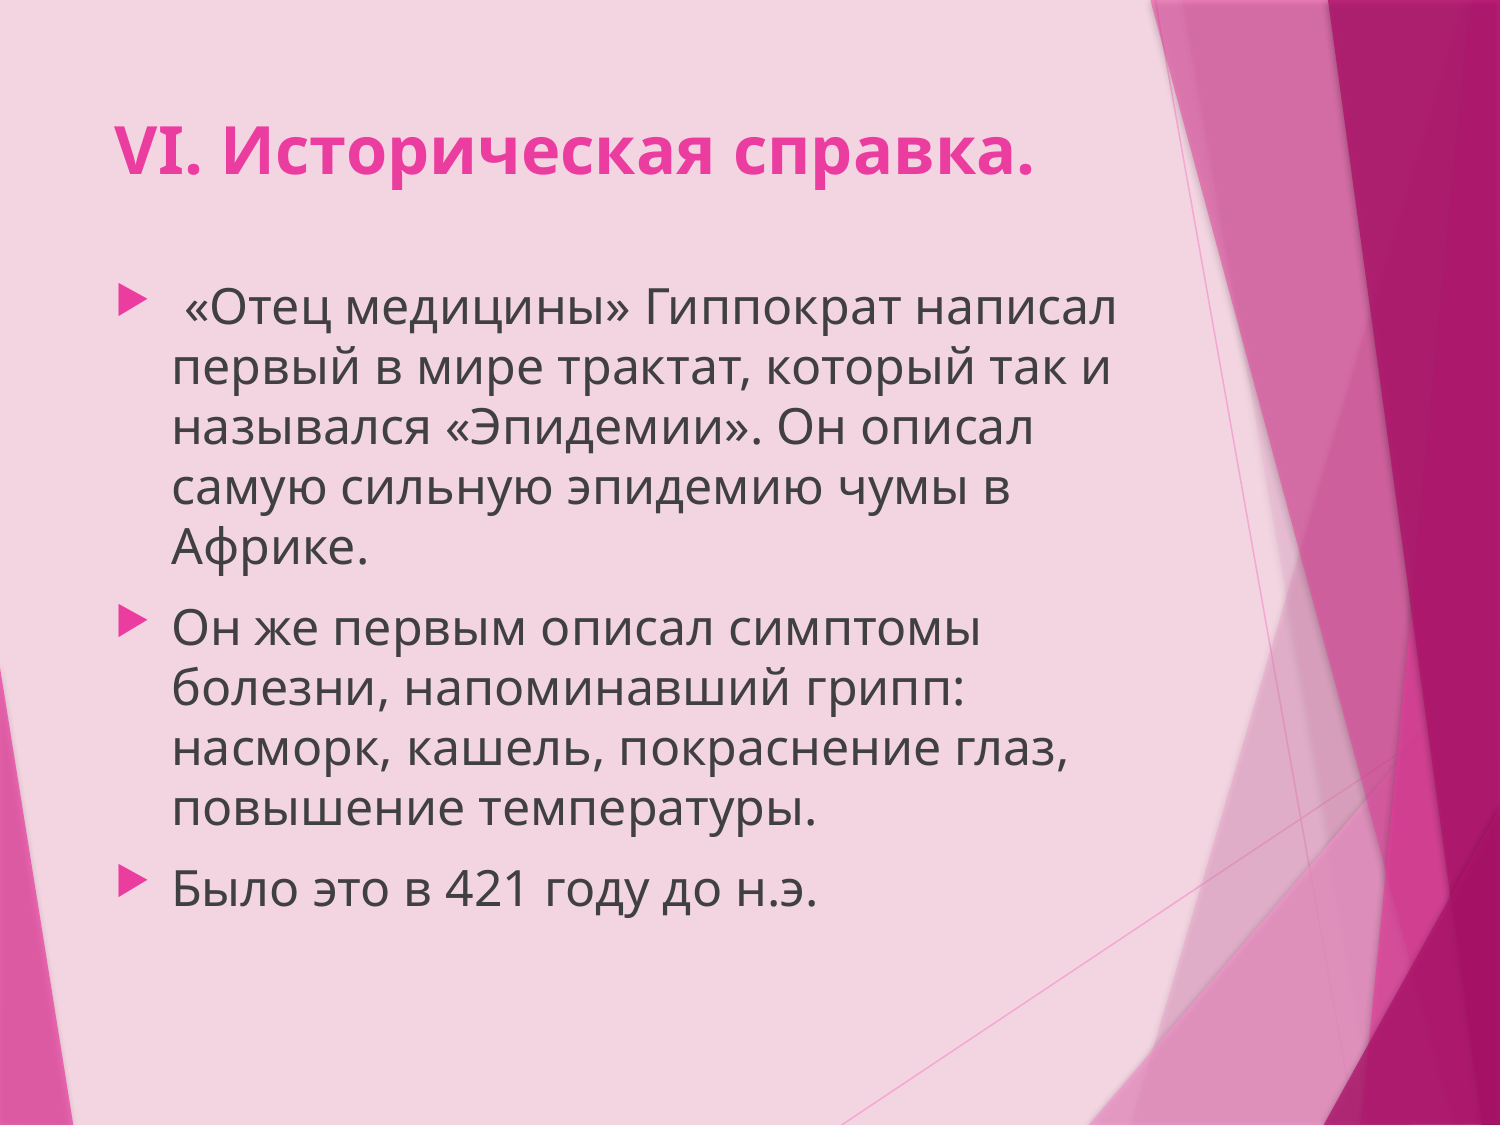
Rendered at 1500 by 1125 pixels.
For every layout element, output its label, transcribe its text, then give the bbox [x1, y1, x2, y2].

title VI. Историческая справка. [99, 99, 1142, 267]
list «Отец медицины» Гиппократ написал первый в мире трактат, который так и назывался «Эпидемии». Он описал самую сильную эпидемию чумы в Африке. Он же первым описал симптомы болезни, напоминавший грипп: насморк, кашель, покраснение глаз, повышение температуры. Было это в 421 году до н.э. [99, 267, 1142, 991]
